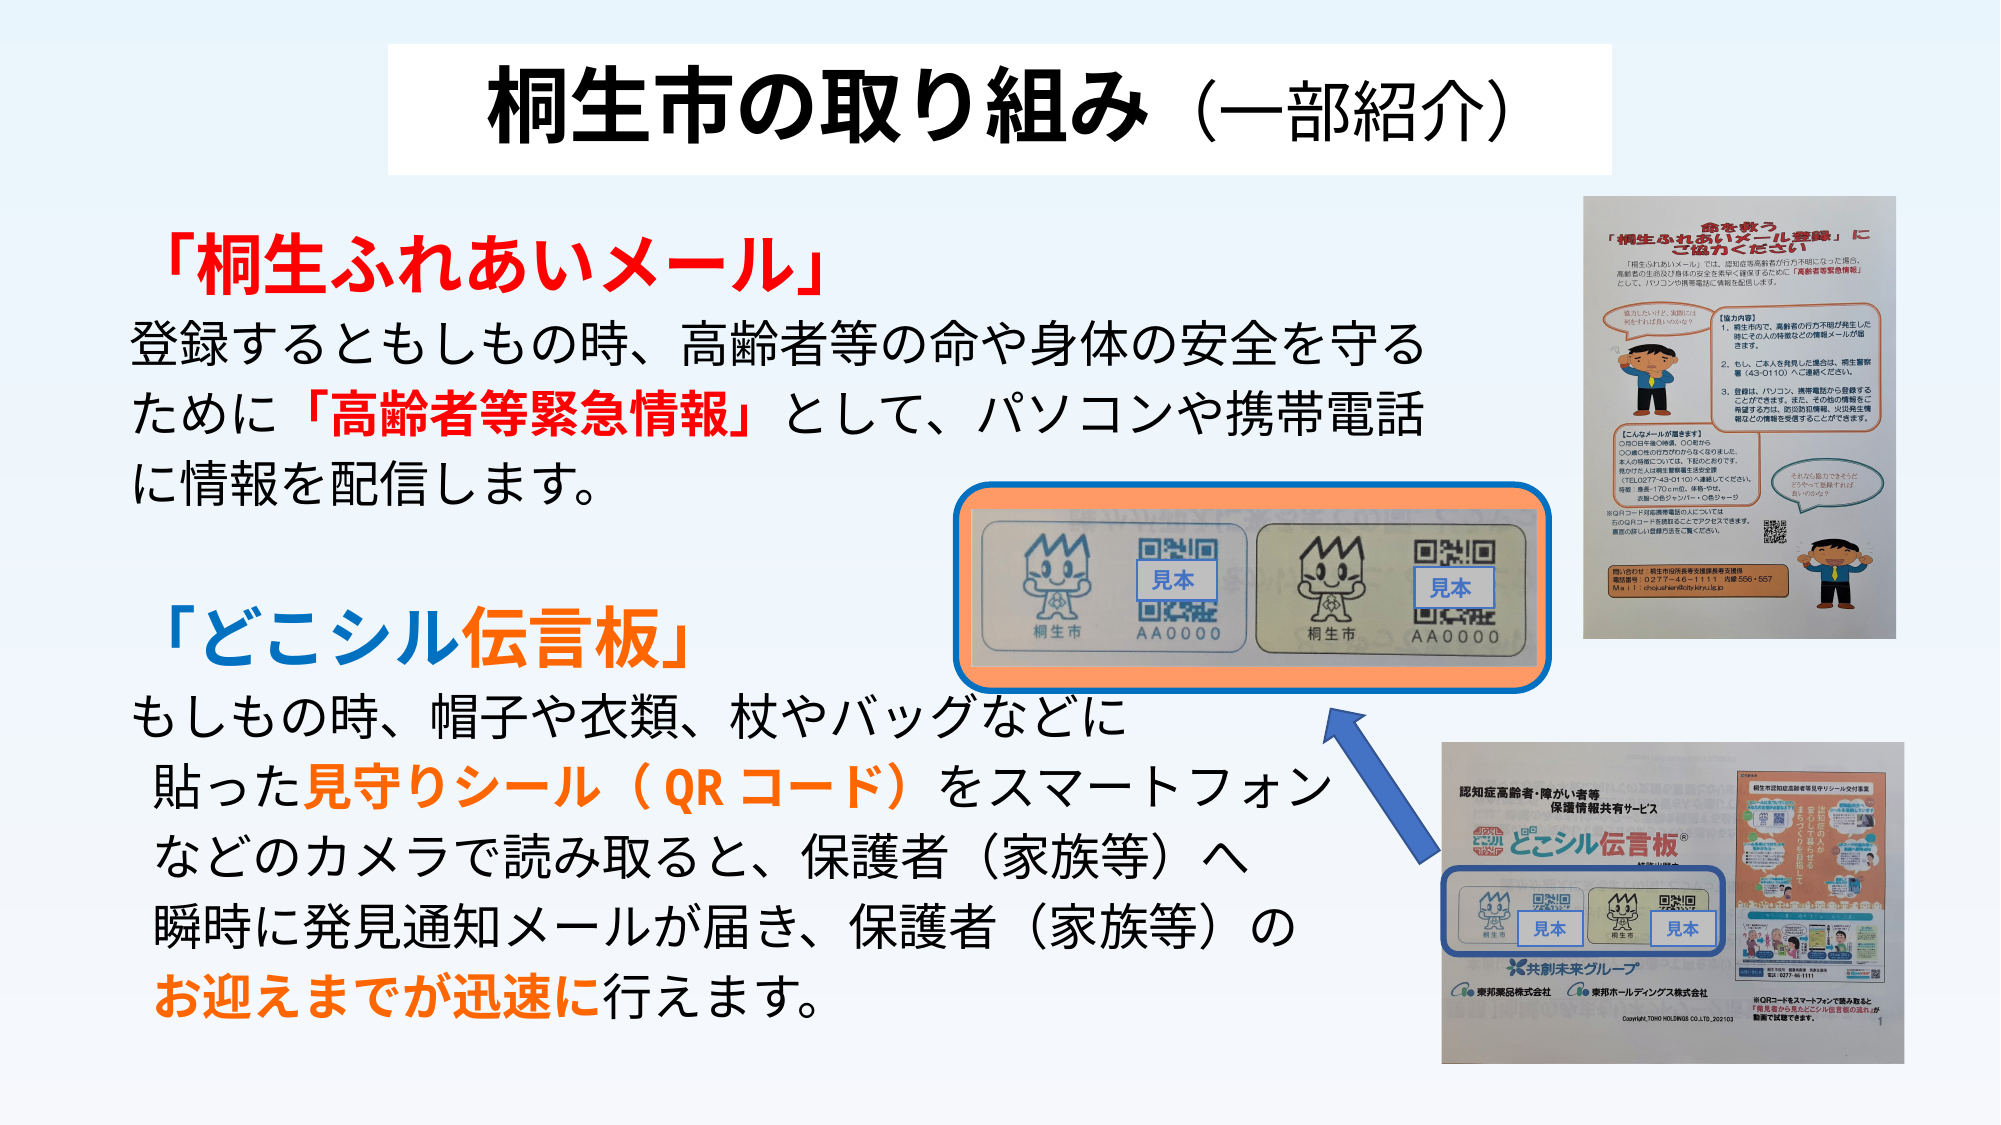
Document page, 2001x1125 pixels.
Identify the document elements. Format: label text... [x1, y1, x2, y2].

picture [1441, 742, 1905, 1064]
text_box [954, 483, 1550, 692]
title 桐生市の取り組み（一部紹介） [387, 43, 1612, 176]
text_box 「桐生ふれあいメール」 登録するともしもの時、高齢者等の命や身体の安全を守る ために「高齢者等緊急情報」として、パソコンや携帯電話 に情報を配信します。 「どこシル伝言板」 もしもの時、帽子や衣類、杖やバッグなどに 貼った見守りシール（QRコード）をスマートフォン などのカメラで読み取ると、保護者（家族等）へ 瞬時に発見通知メールが届き、保護者（家族等）の お迎えまでが迅速に行えます。 [114, 215, 1869, 1082]
text_box [1322, 707, 1441, 866]
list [1583, 196, 1896, 639]
picture [971, 509, 1537, 667]
